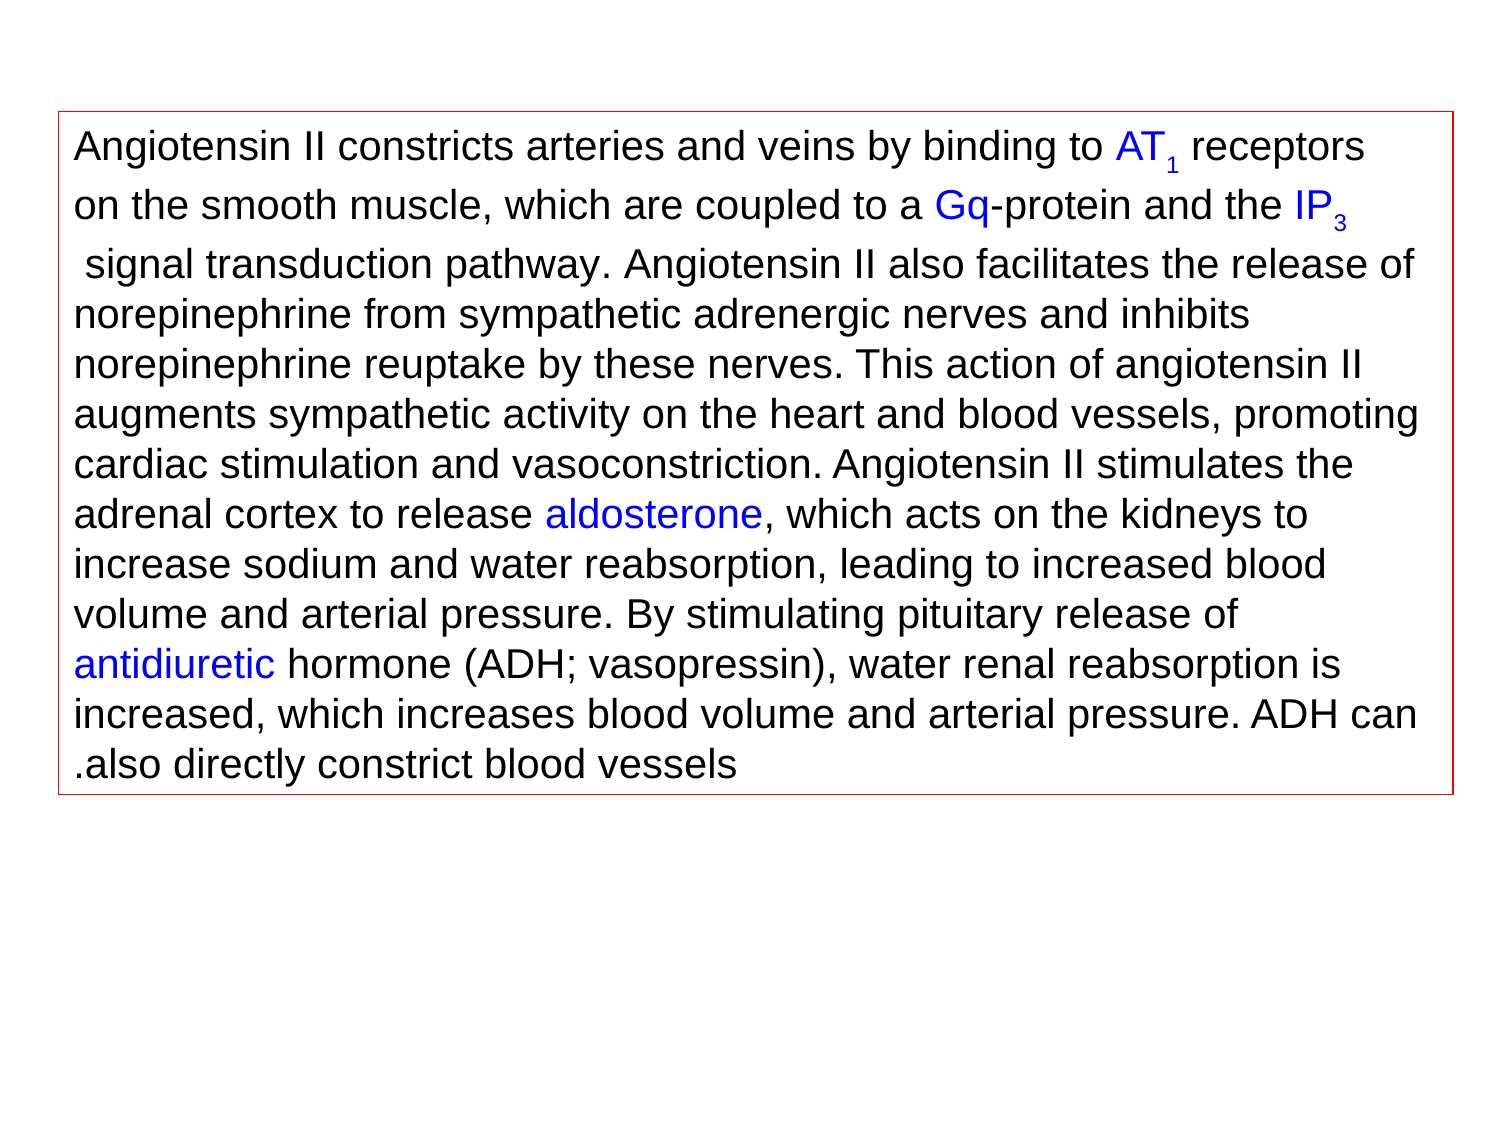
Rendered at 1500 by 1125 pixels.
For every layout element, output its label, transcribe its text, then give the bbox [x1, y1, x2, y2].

text_box Angiotensin II constricts arteries and veins by binding to AT1 receptors on the smooth muscle, which are coupled to a Gq-protein and the IP3 signal transduction pathway. Angiotensin II also facilitates the release of norepinephrine from sympathetic adrenergic nerves and inhibits norepinephrine reuptake by these nerves. This action of angiotensin II augments sympathetic activity on the heart and blood vessels, promoting cardiac stimulation and vasoconstriction. Angiotensin II stimulates the adrenal cortex to release aldosterone, which acts on the kidneys to increase sodium and water reabsorption, leading to increased blood volume and arterial pressure. By stimulating pituitary release of antidiuretic hormone (ADH; vasopressin), water renal reabsorption is increased, which increases blood volume and arterial pressure. ADH can also directly constrict blood vessels. [58, 111, 1453, 795]
